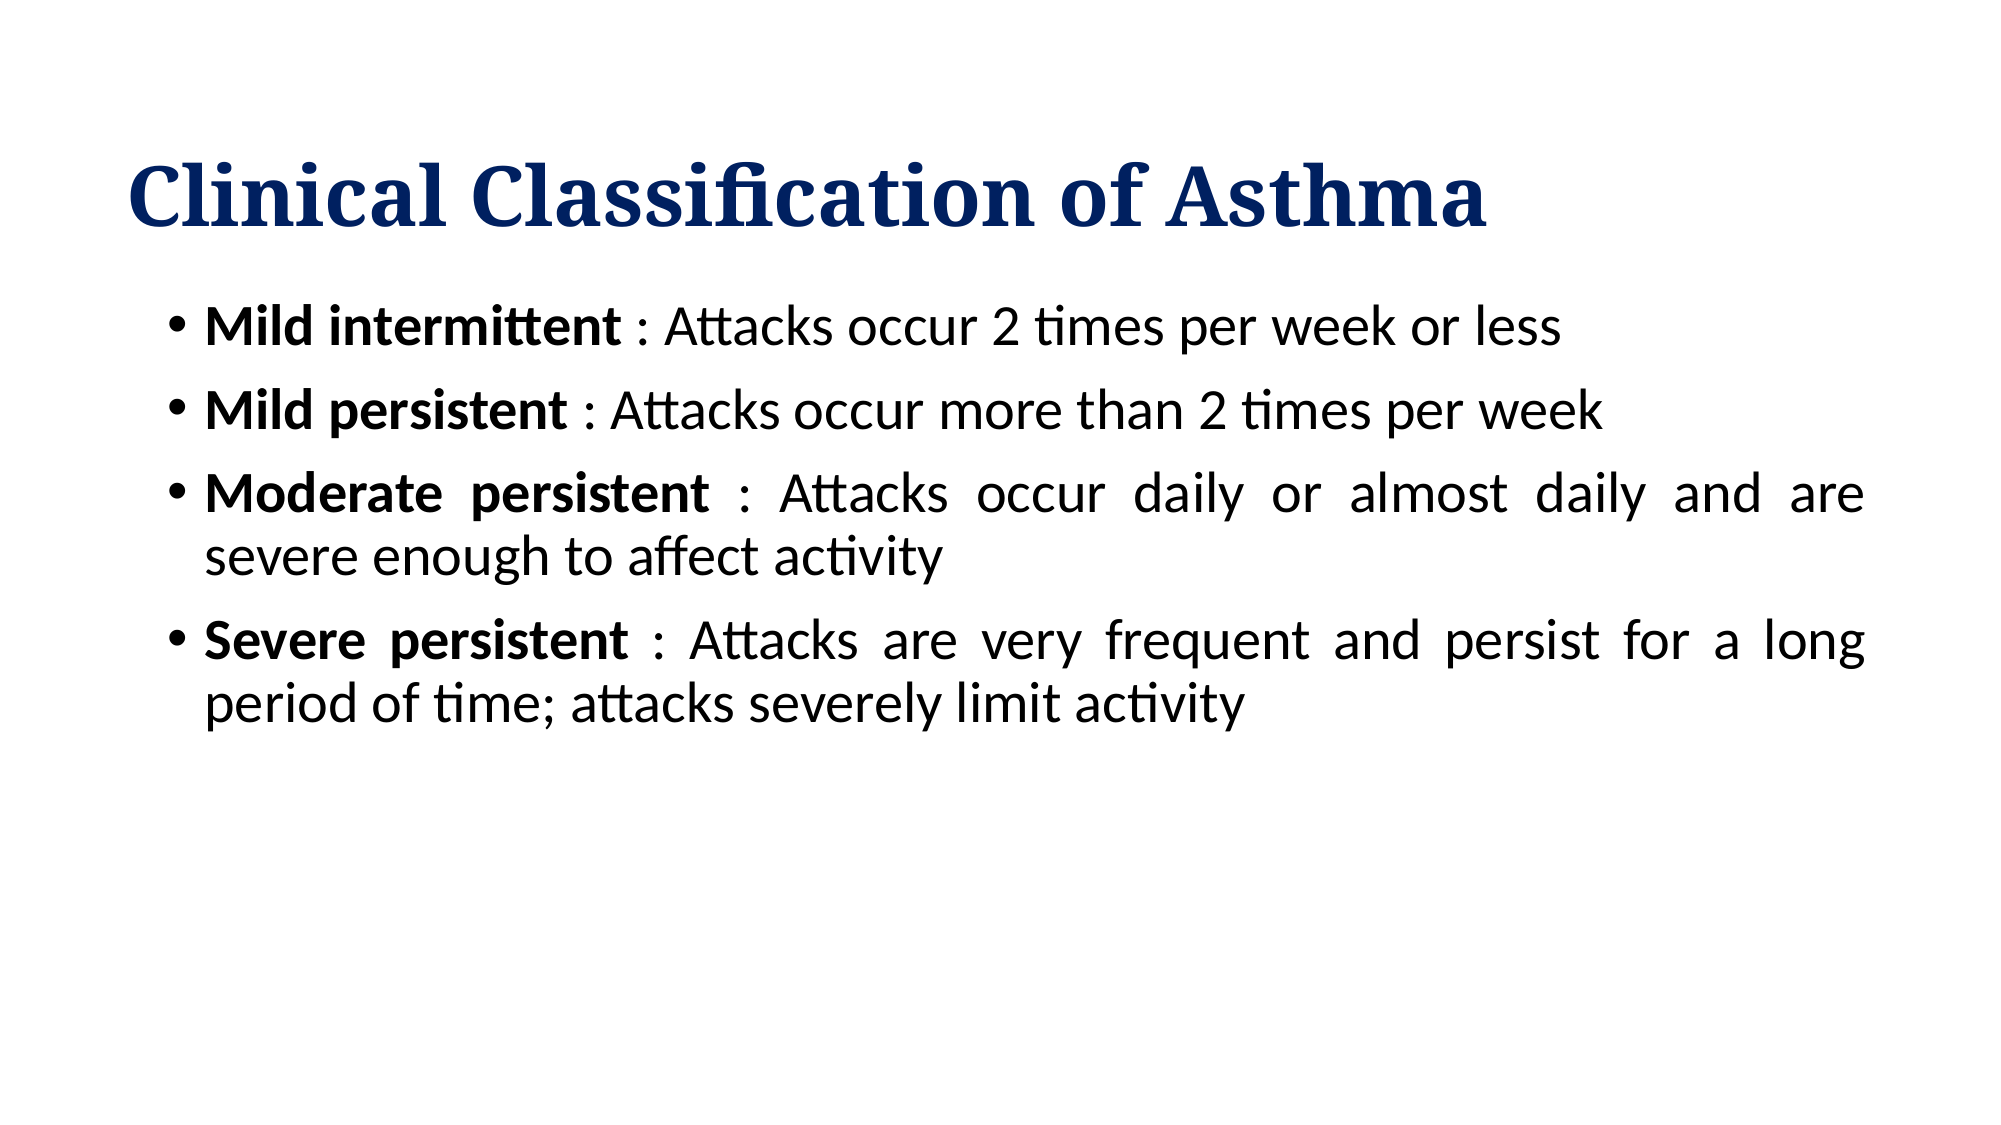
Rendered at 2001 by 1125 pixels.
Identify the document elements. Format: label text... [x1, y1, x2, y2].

text_box Clinical Classification of Asthma [111, 123, 1573, 224]
list Mild intermittent : Attacks occur 2 times per week or less Mild persistent : Attacks occur more than 2 times per week Moderate persistent : Attacks occur daily or almost daily and are severe enough to affect activity Severe persistent : Attacks are very frequent and persist for a long period of time; attacks severely limit activity [152, 287, 1882, 988]
